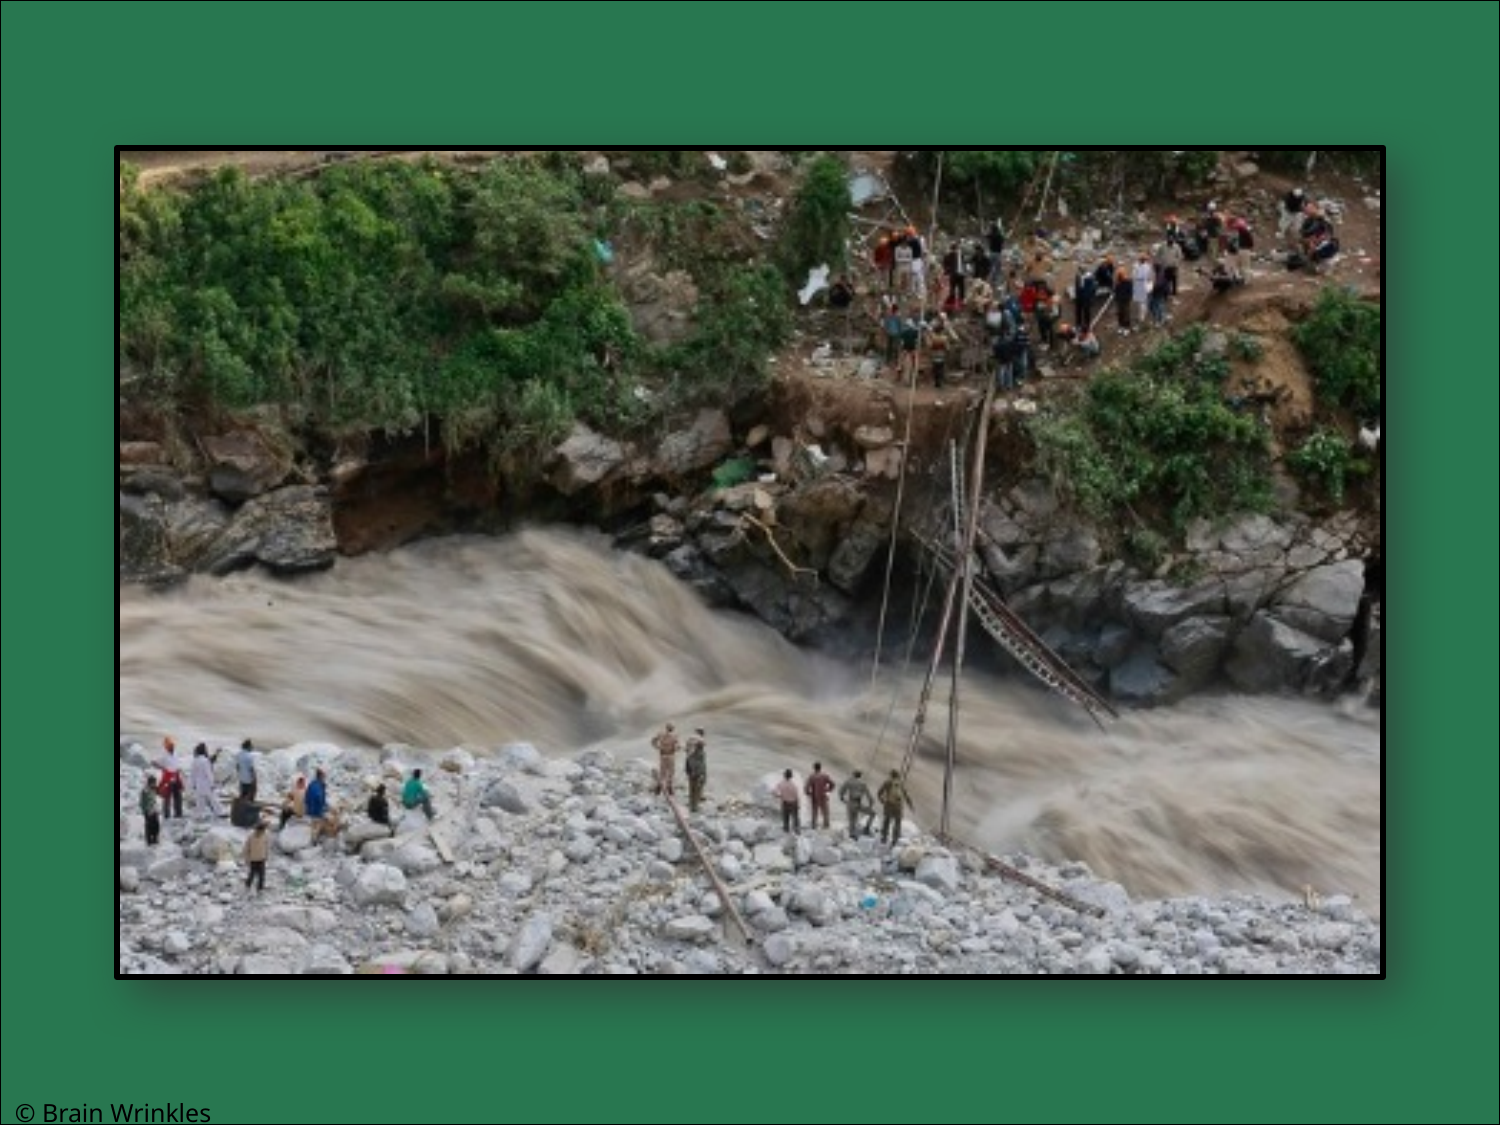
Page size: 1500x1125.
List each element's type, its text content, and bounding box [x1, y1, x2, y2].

picture [119, 150, 1380, 975]
text_box © Brain Wrinkles [0, 1090, 436, 1125]
text_box [0, 0, 1500, 1125]
